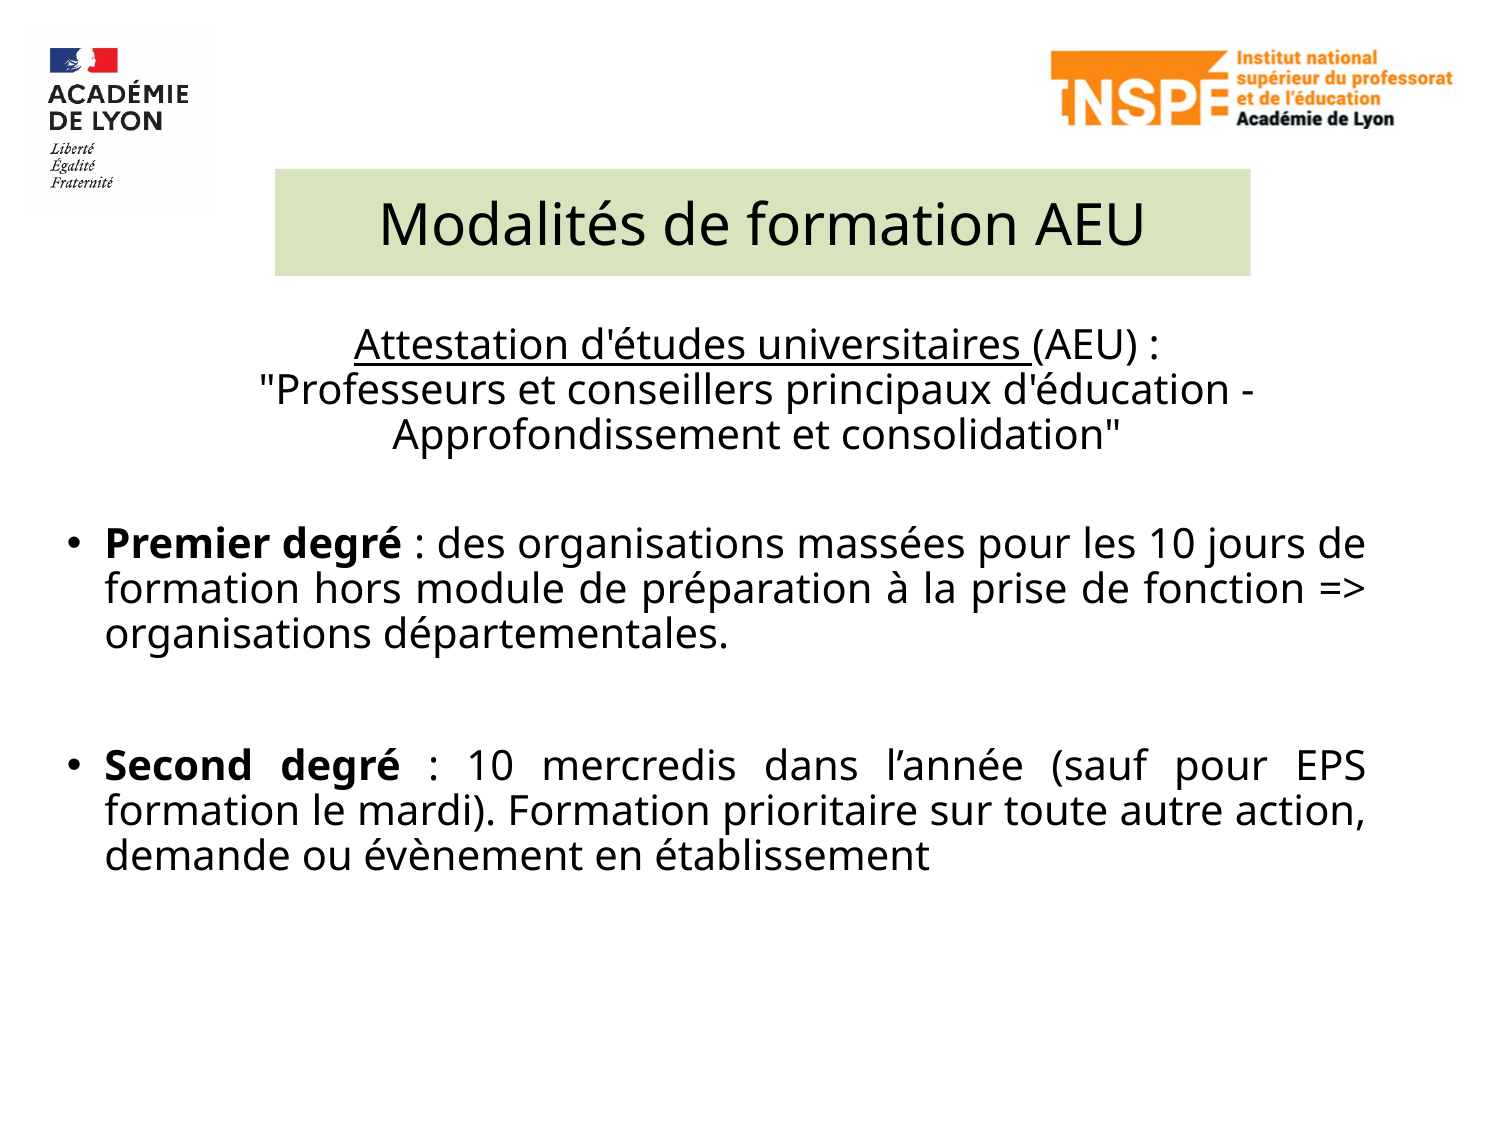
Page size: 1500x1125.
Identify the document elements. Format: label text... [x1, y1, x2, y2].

text_box Premier degré : des organisations massées pour les 10 jours de formation hors module de préparation à la prise de fonction => organisations départementales. Second degré : 10 mercredis dans l’année (sauf pour EPS formation le mardi). Formation prioritaire sur toute autre action, demande ou évènement en établissement [55, 516, 1379, 1076]
picture [1042, 45, 1459, 130]
text_box Modalités de formation AEU [275, 168, 1251, 277]
text_box Attestation d'études universitaires (AEU) : "Professeurs et conseillers principaux d'éducation - Approfondissement et consolidation" [55, 316, 1459, 498]
picture [25, 23, 213, 212]
